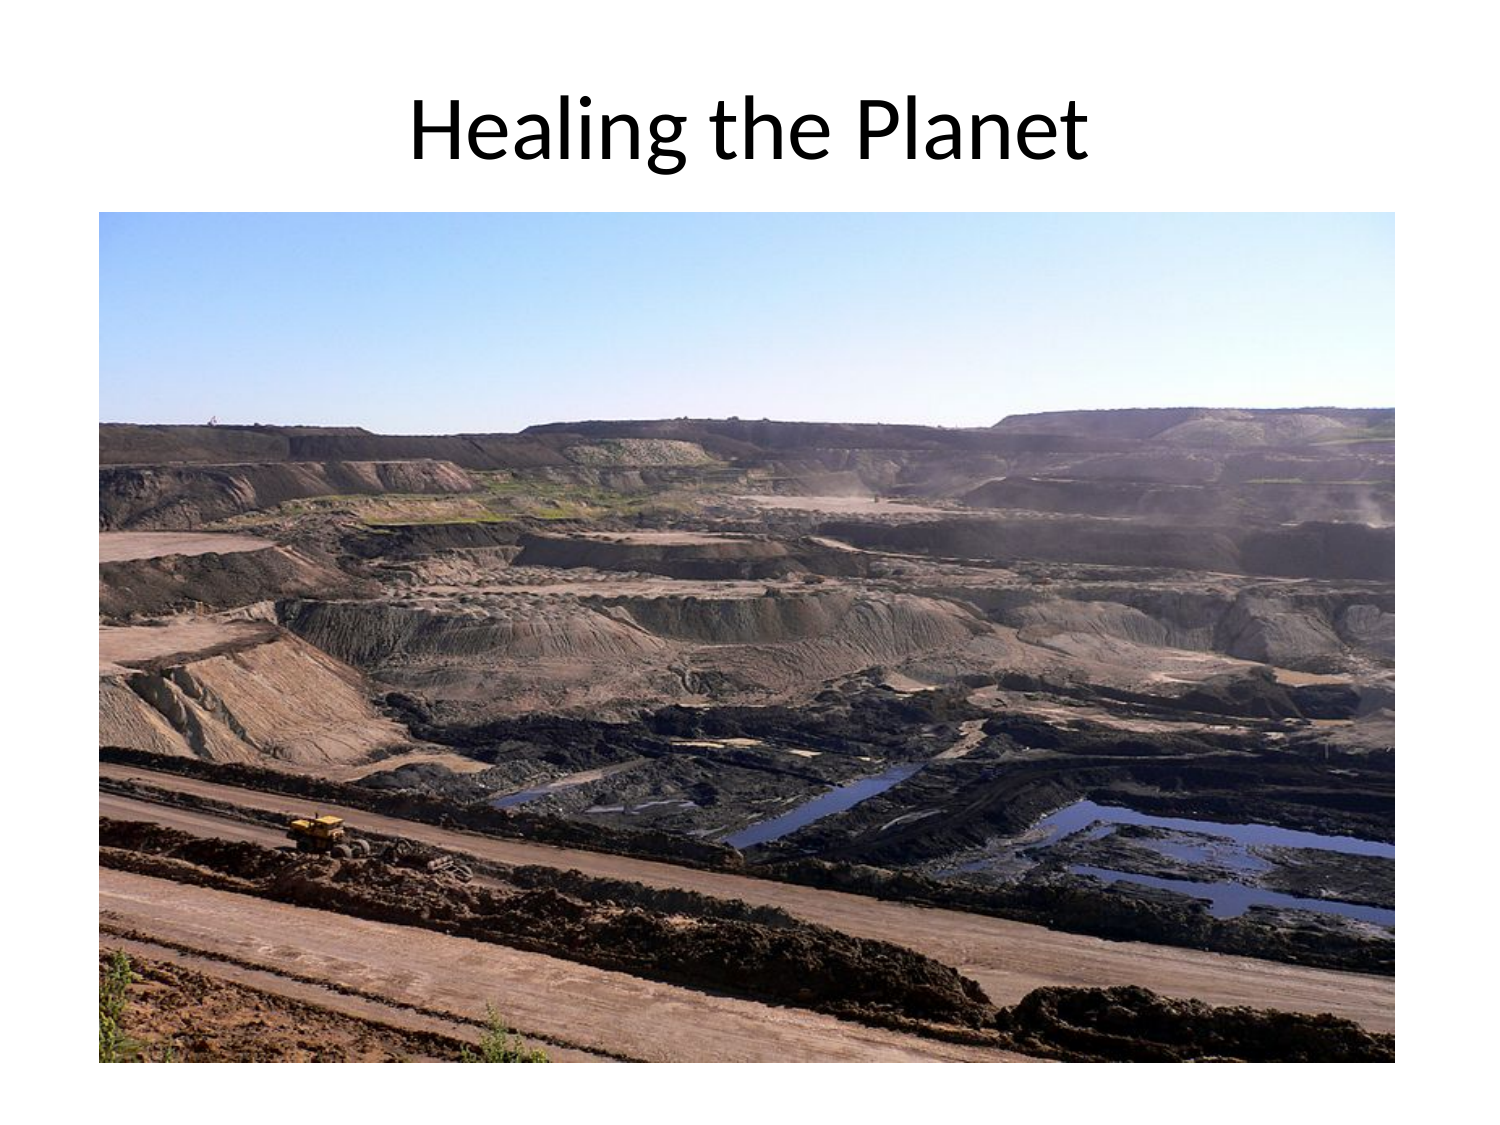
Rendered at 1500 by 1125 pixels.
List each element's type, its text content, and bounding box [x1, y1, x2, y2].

title Healing the Planet [75, 45, 1425, 200]
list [99, 212, 1396, 1063]
